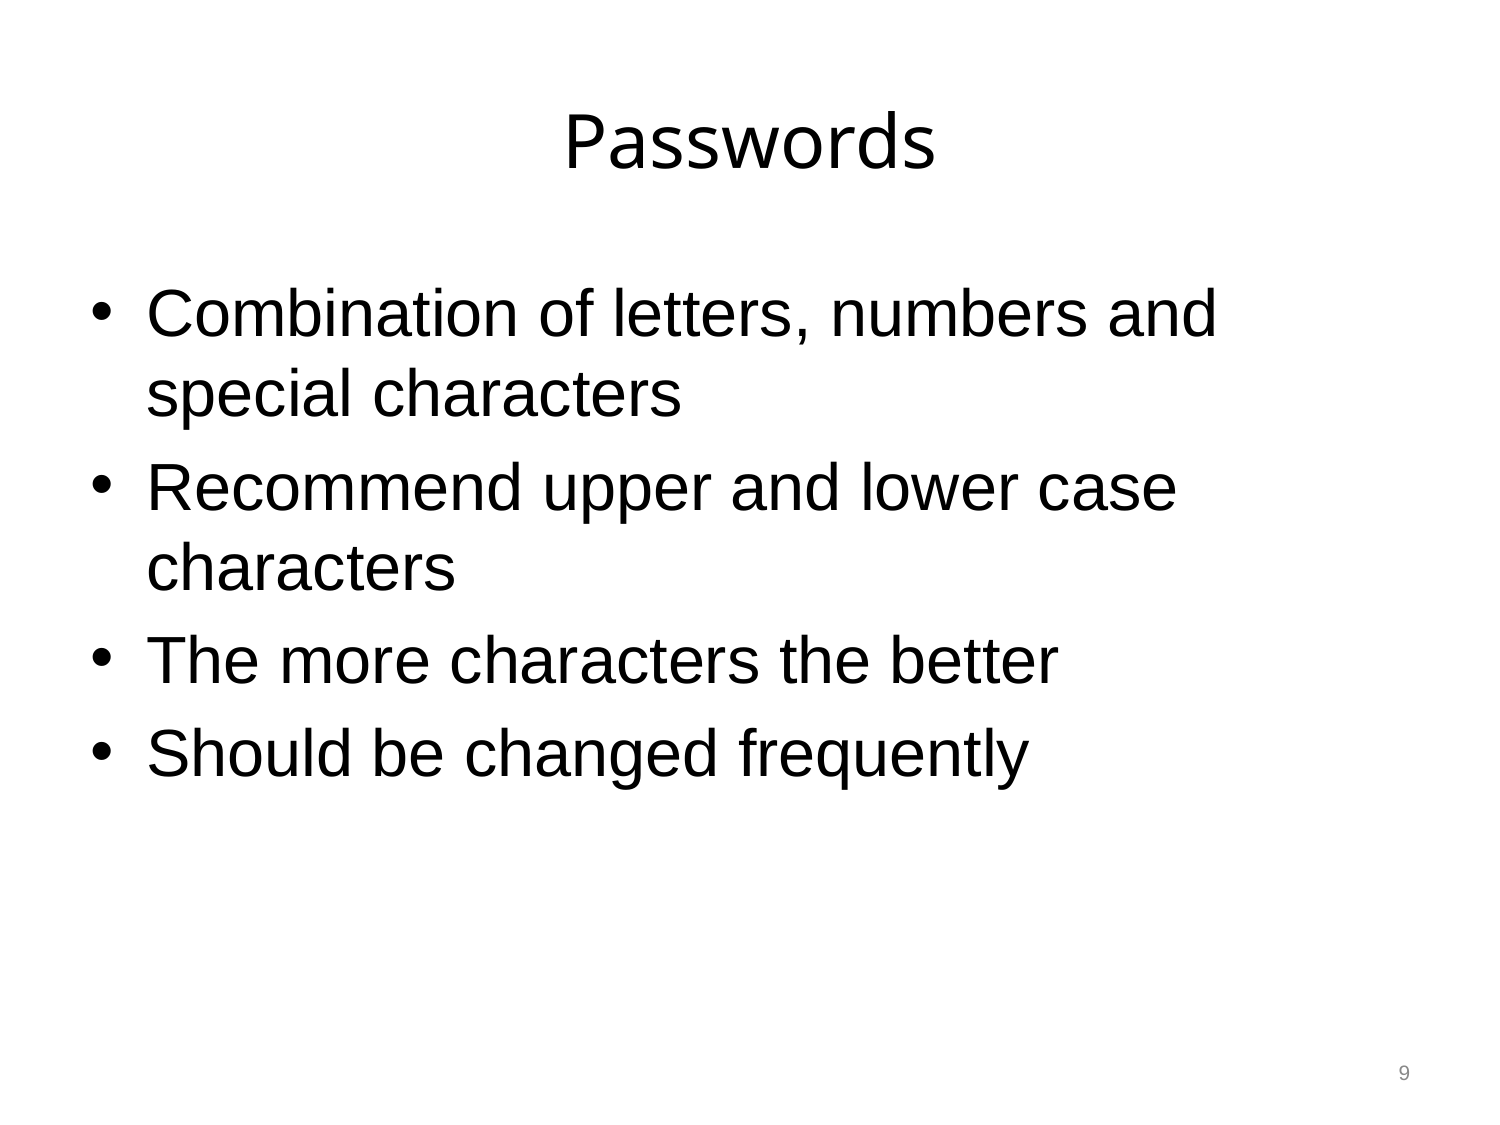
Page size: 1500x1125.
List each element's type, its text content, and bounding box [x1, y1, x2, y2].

list Combination of letters, numbers and special characters Recommend upper and lower case characters The more characters the better Should be changed frequently [75, 262, 1425, 1013]
title Passwords [75, 45, 1425, 233]
slide_number 9 [1341, 1027, 1425, 1118]
